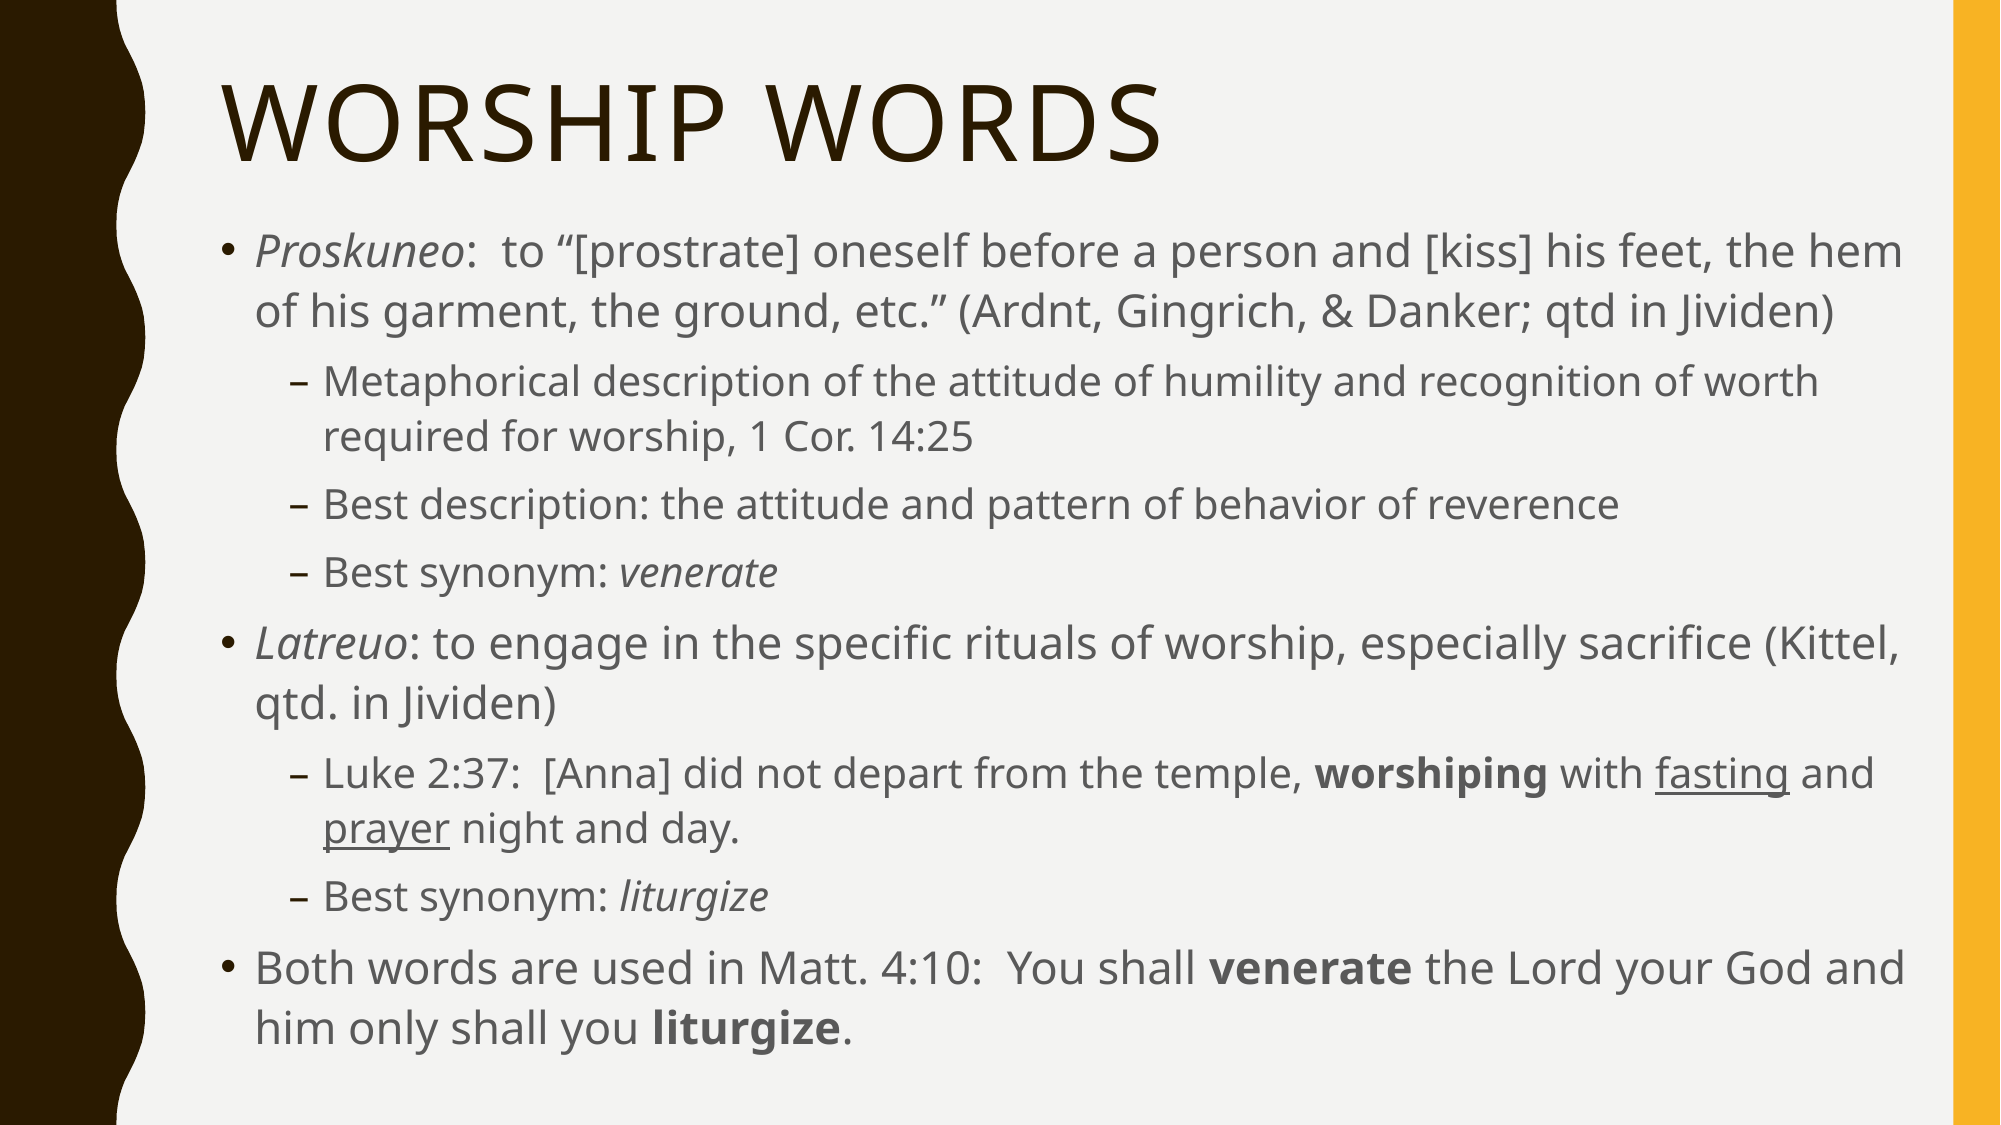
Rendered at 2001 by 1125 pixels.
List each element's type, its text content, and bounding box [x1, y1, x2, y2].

list Proskuneo: to “[prostrate] oneself before a person and [kiss] his feet, the hem of his garment, the ground, etc.” (Ardnt, Gingrich, & Danker; qtd in Jividen) Metaphorical description of the attitude of humility and recognition of worth required for worship, 1 Cor. 14:25 Best description: the attitude and pattern of behavior of reverence Best synonym: venerate Latreuo: to engage in the specific rituals of worship, especially sacrifice (Kittel, qtd. in Jividen) Luke 2:37: [Anna] did not depart from the temple, worshiping with fasting and prayer night and day. Best synonym: liturgize Both words are used in Matt. 4:10: You shall venerate the Lord your God and him only shall you liturgize. [205, 208, 1933, 1089]
title Worship words [205, 62, 1875, 208]
